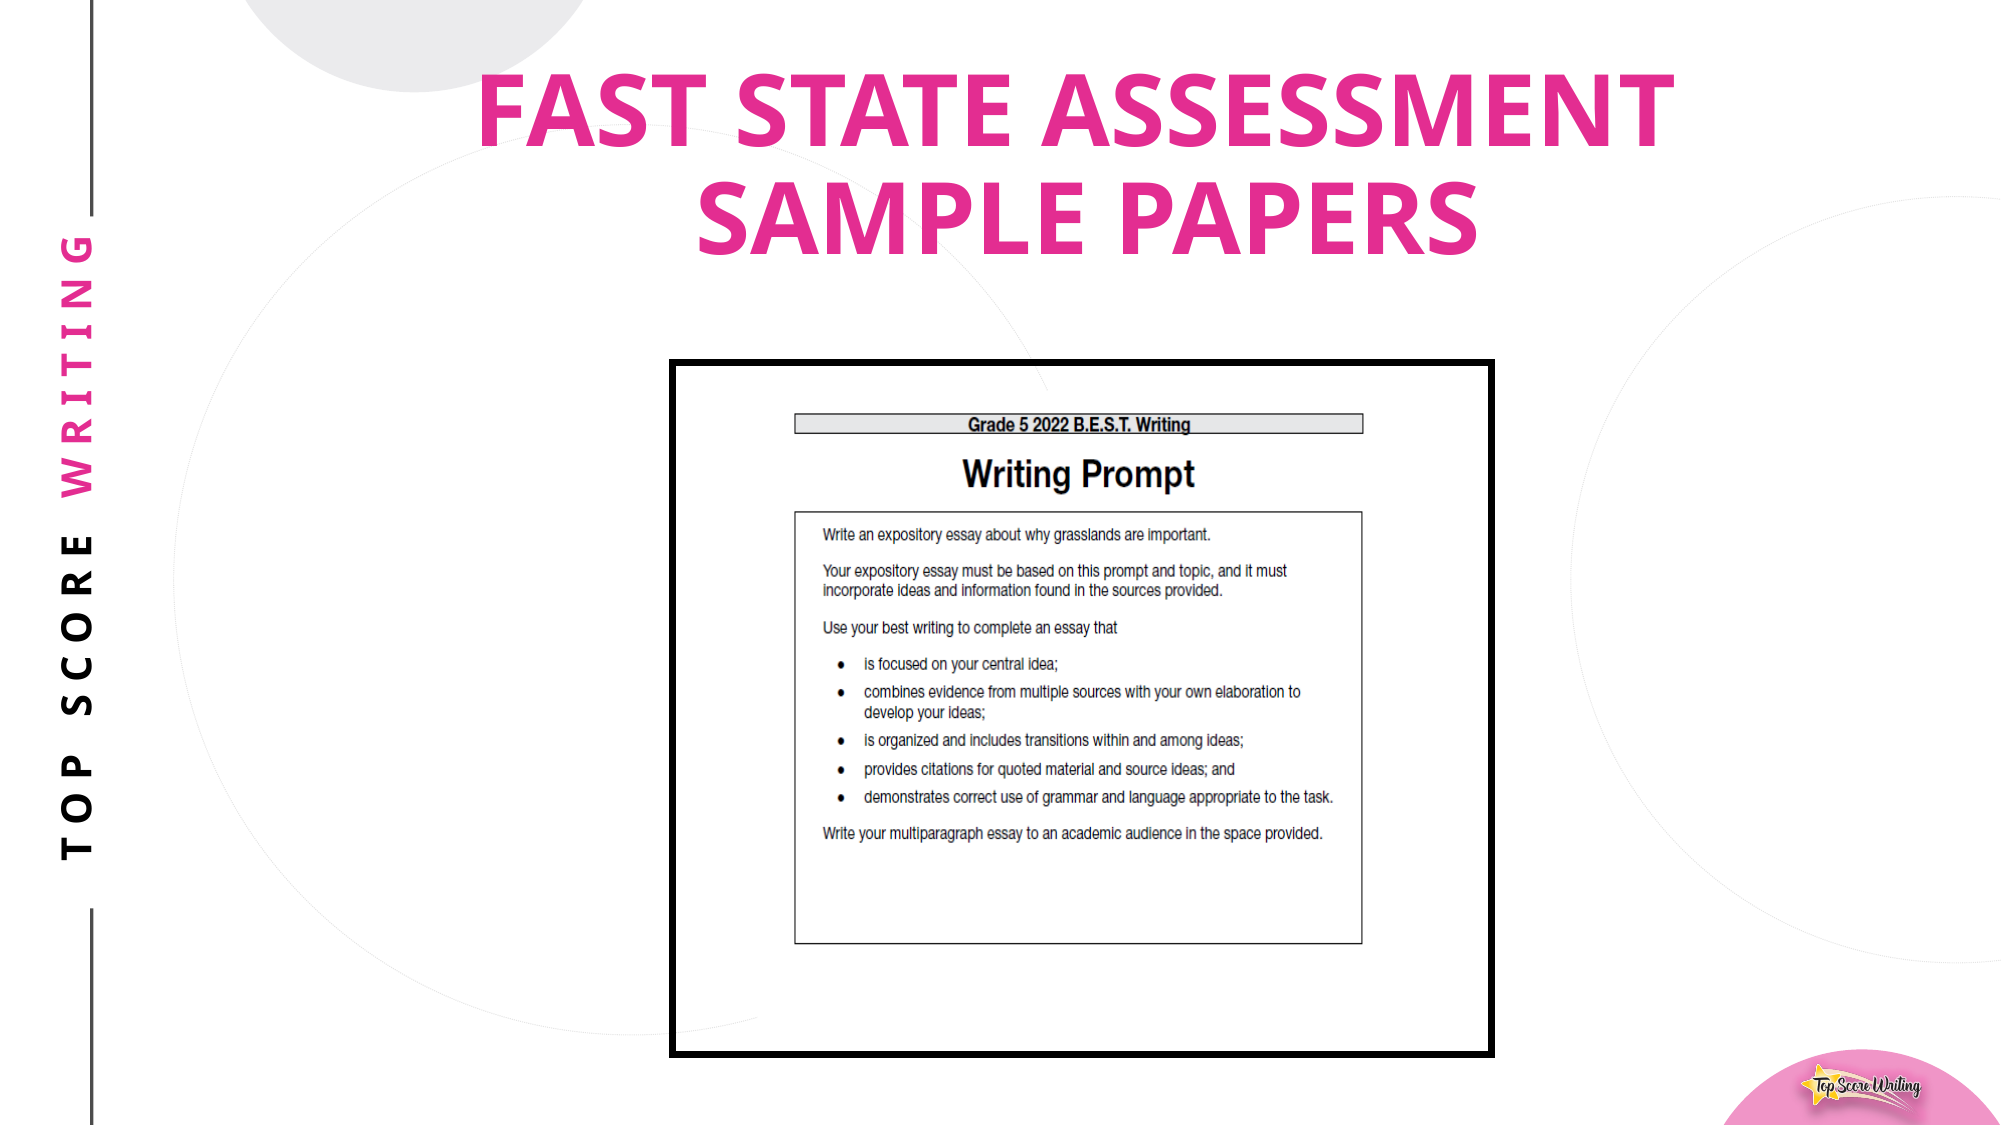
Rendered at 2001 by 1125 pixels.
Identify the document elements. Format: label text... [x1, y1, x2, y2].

picture [757, 391, 1407, 1031]
picture [1799, 1062, 1925, 1121]
text_box [671, 362, 1492, 1056]
text_box FAST STATE ASSESSMENT SAMPLE PAPERS [178, 52, 1998, 288]
